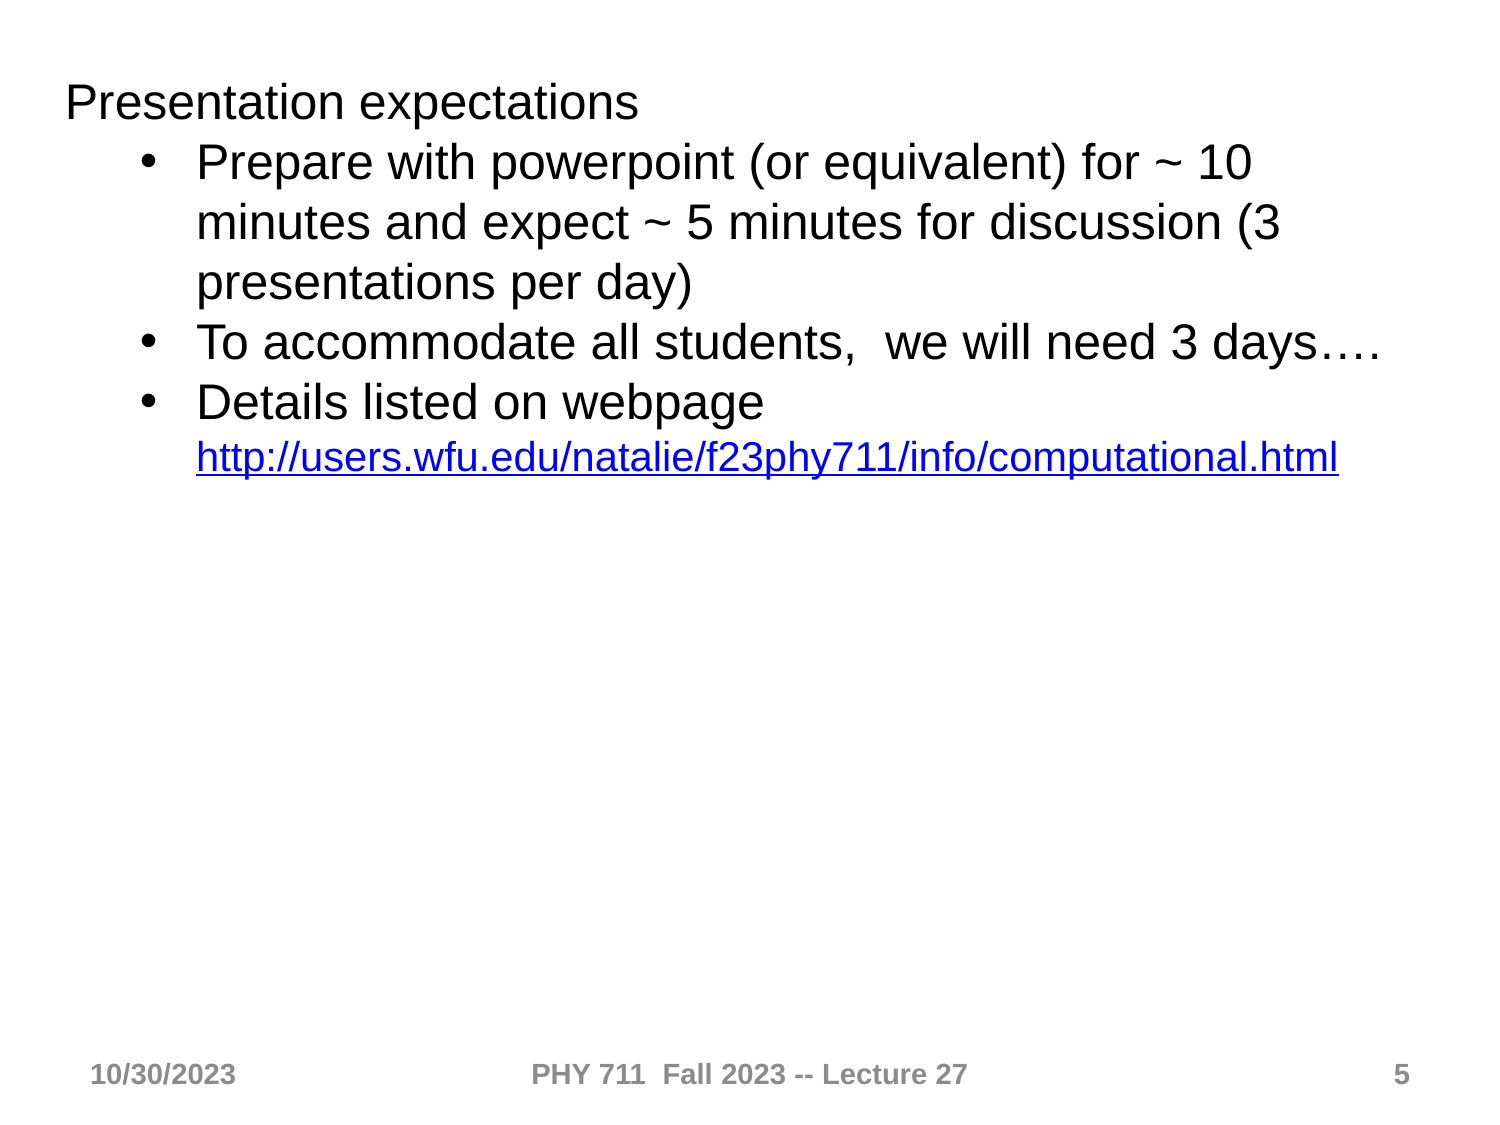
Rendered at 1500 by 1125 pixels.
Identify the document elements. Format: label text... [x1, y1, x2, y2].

footer PHY 711 Fall 2023 -- Lecture 27 [512, 1042, 988, 1103]
slide_number 5 [1074, 1042, 1425, 1103]
text_box Presentation expectations Prepare with powerpoint (or equivalent) for ~ 10 minutes and expect ~ 5 minutes for discussion (3 presentations per day) To accommodate all students, we will need 3 days…. Details listed on webpage http://users.wfu.edu/natalie/f23phy711/info/computational.html [50, 62, 1450, 488]
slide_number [75, 1042, 425, 1103]
